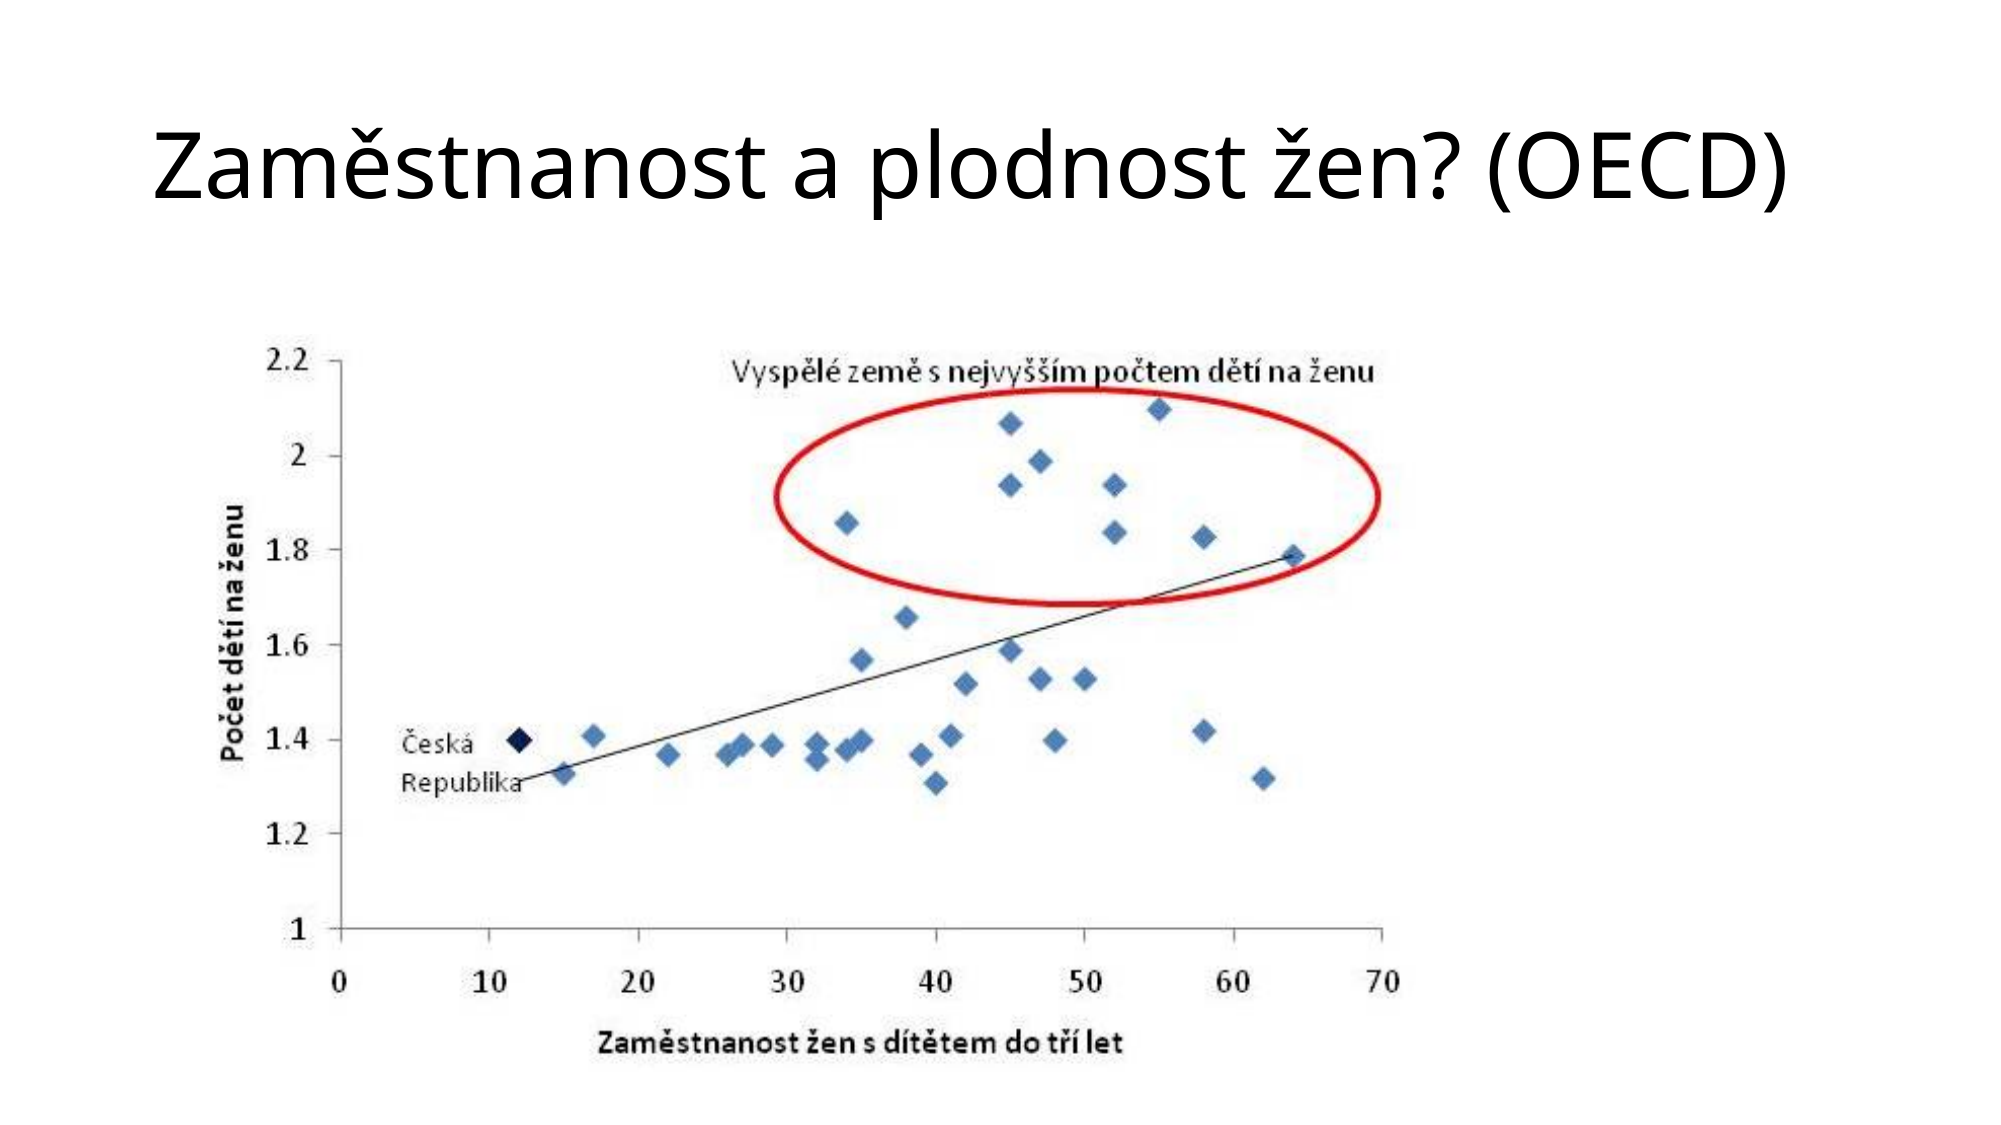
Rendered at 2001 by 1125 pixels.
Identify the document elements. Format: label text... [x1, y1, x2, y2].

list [201, 334, 1424, 1072]
title Zaměstnanost a plodnost žen? (OECD) [137, 59, 1863, 278]
